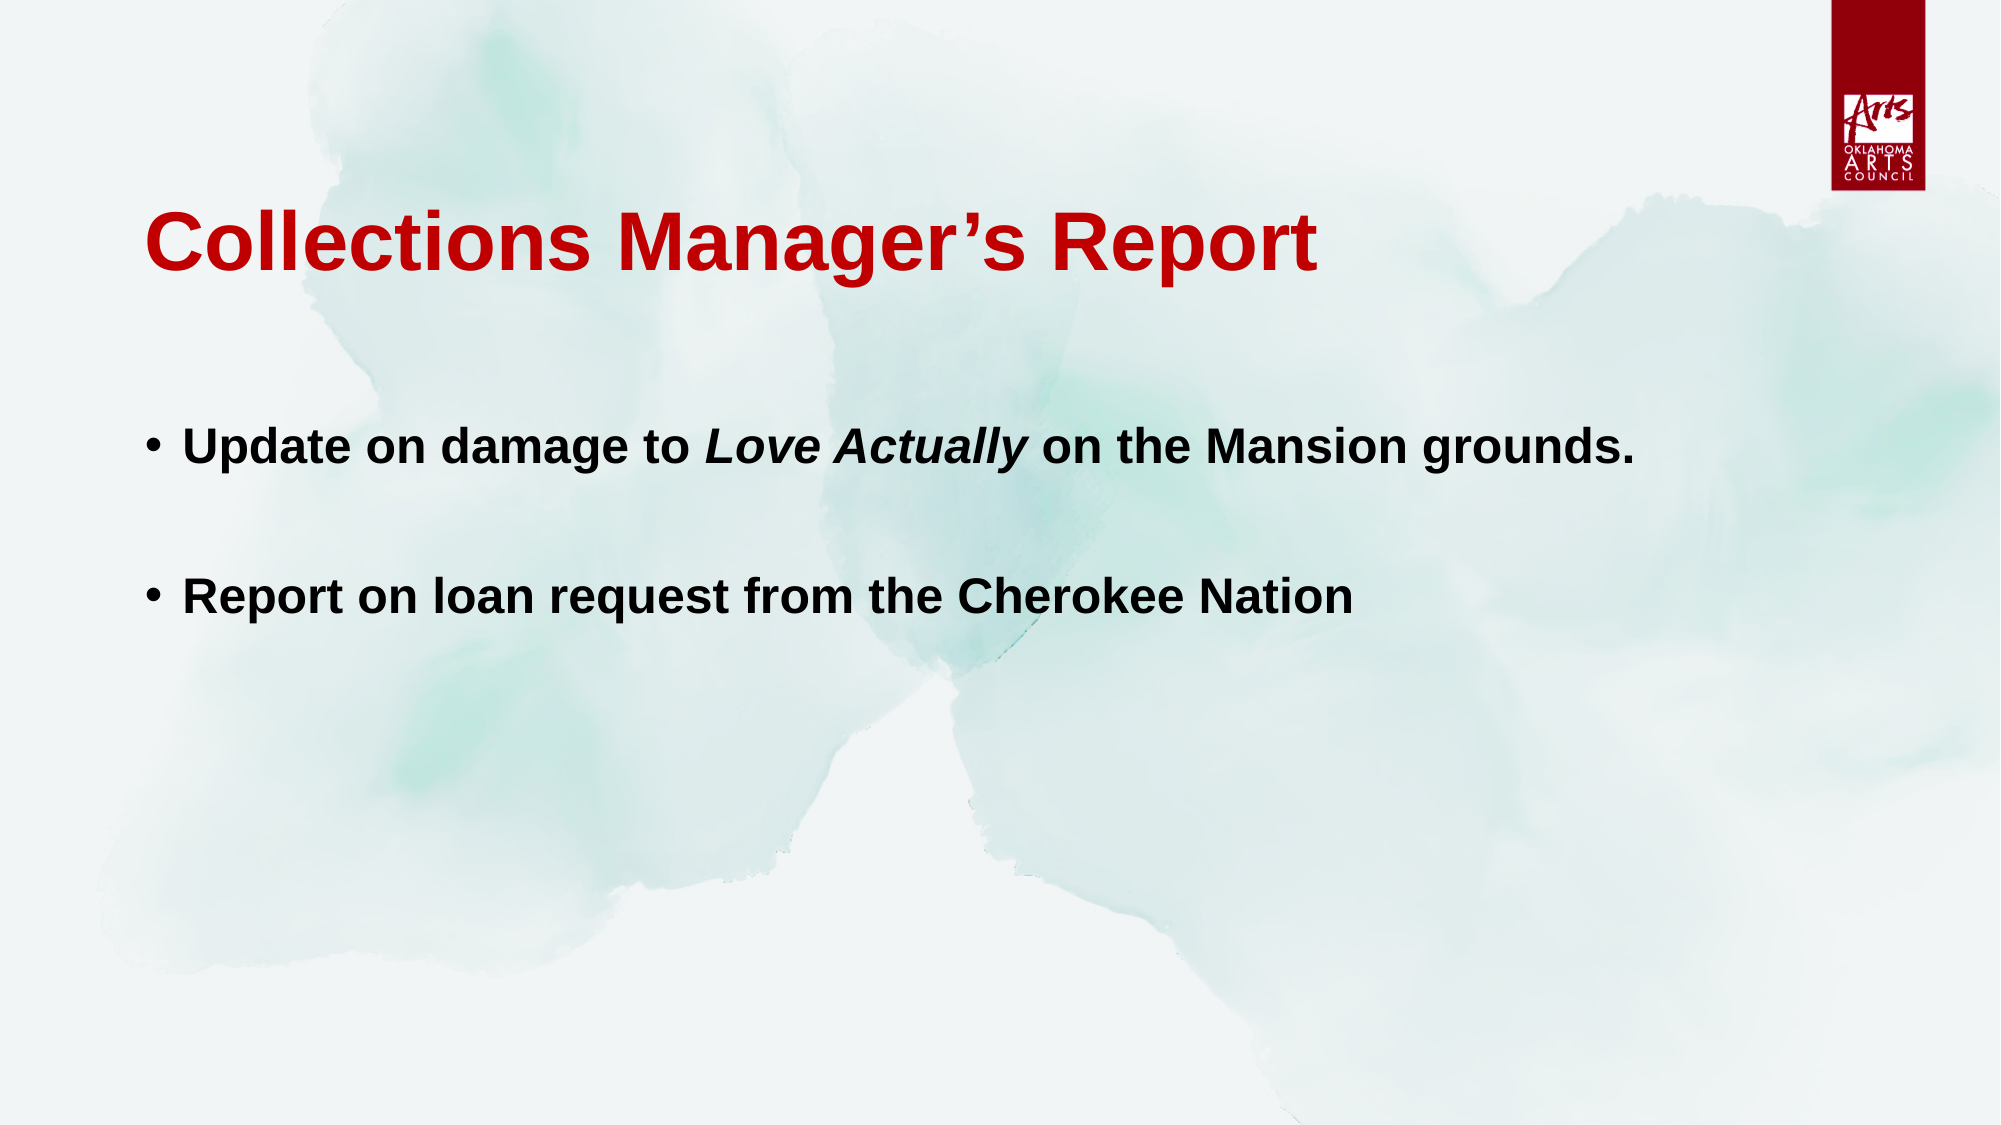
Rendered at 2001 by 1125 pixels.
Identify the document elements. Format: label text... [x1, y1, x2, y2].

picture [0, 0, 2001, 1125]
title [136, 59, 1863, 190]
list Collections Manager’s Report Update on damage to Love Actually on the Mansion grounds. Report on loan request from the Cherokee Nation [136, 190, 1863, 830]
